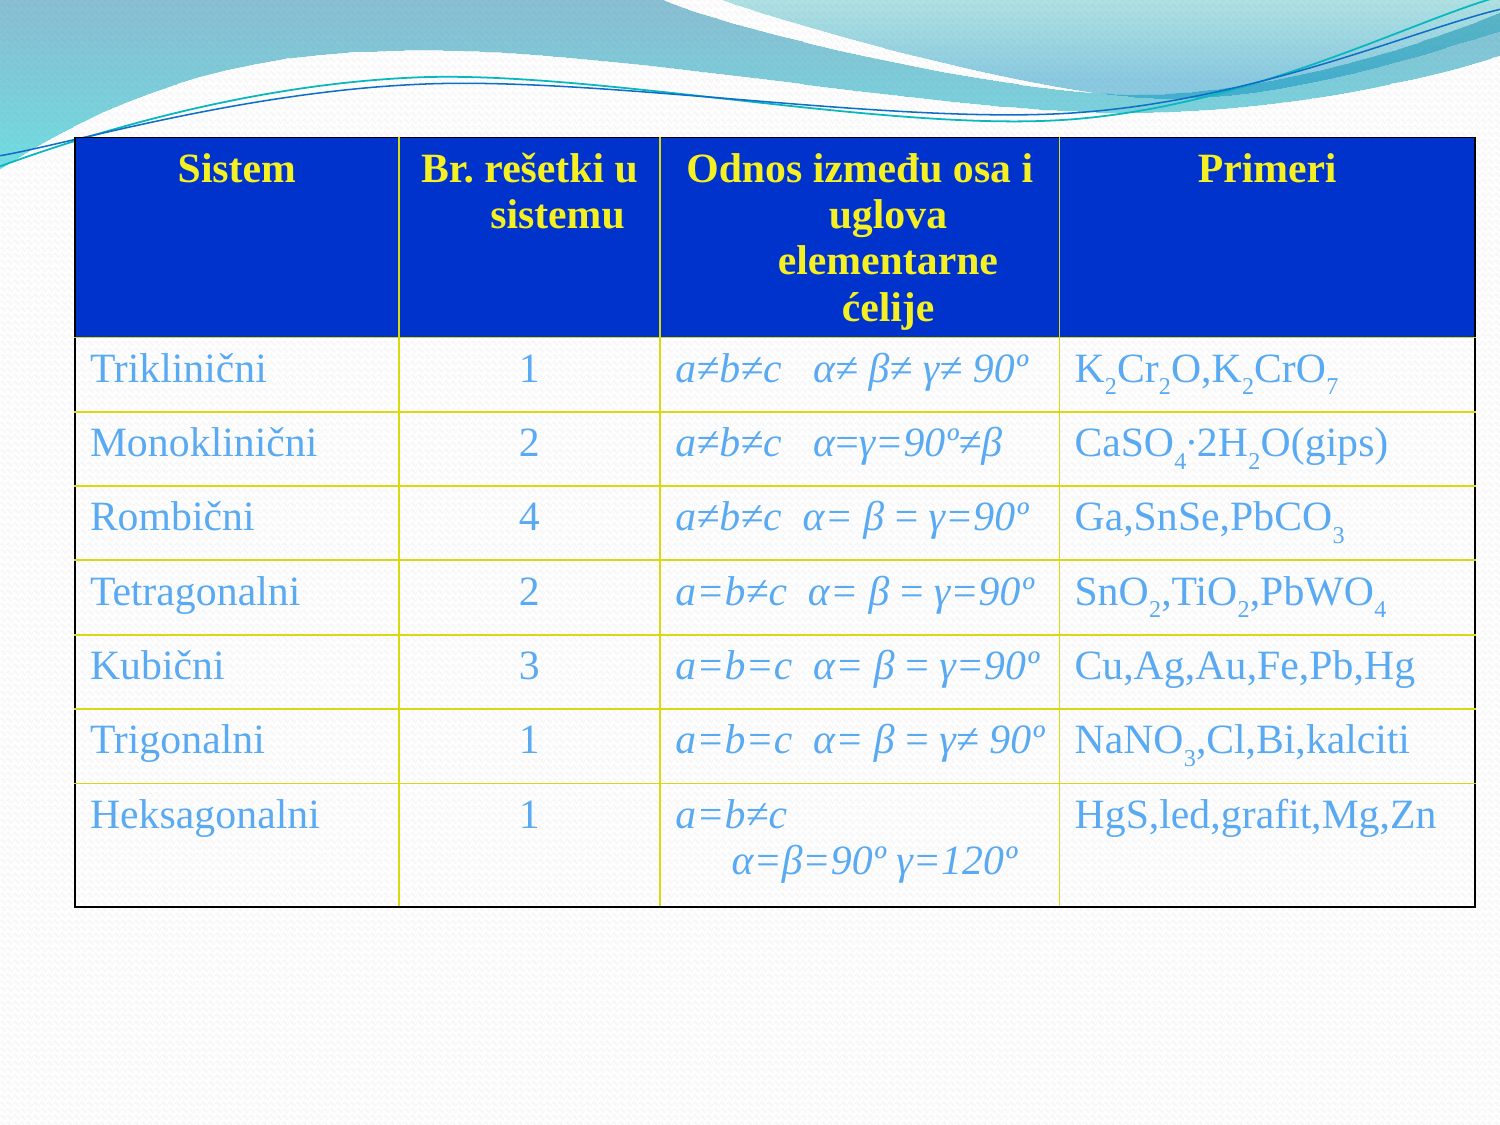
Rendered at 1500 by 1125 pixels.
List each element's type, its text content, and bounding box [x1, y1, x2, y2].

table_cell Trigonalni [76, 710, 398, 783]
table_cell 1 [400, 784, 659, 906]
table_cell K2Cr2O,K2CrO7 [1060, 338, 1474, 411]
table_cell 2 [400, 413, 659, 485]
table_cell Tetragonalni [76, 561, 398, 634]
table_cell Ga,SnSe,PbCO3 [1060, 487, 1474, 559]
table_cell HgS,led,grafit,Mg,Zn [1060, 784, 1474, 906]
table_cell Kubični [76, 636, 398, 708]
table_cell 1 [400, 710, 659, 783]
table_cell a=b=c α= β = γ≠ 90º [661, 710, 1059, 783]
table_cell a≠b≠c α=γ=90º≠β [661, 413, 1059, 485]
table_cell 1 [400, 338, 659, 411]
table_cell CaSO4∙2H2O(gips) [1060, 413, 1474, 485]
table_header Odnos između osa i uglova elementarne ćelije [661, 138, 1059, 337]
table_cell a=b=c α= β = γ=90º [661, 636, 1059, 708]
table_cell a≠b≠c α= β = γ=90º [661, 487, 1059, 559]
table_cell SnO2,TiO2,PbWO4 [1060, 561, 1474, 634]
table_cell a=b≠c α= β = γ=90º [661, 561, 1059, 634]
table_cell NaNO3,Cl,Bi,kalciti [1060, 710, 1474, 783]
table_cell a=b≠c α=β=90º γ=120º [661, 784, 1059, 906]
table_header Br. rešetki u sistemu [400, 138, 659, 337]
table_cell Cu,Ag,Au,Fe,Pb,Hg [1060, 636, 1474, 708]
table_cell Triklinični [76, 338, 398, 411]
table_cell 2 [400, 561, 659, 634]
table_cell 4 [400, 487, 659, 559]
table_header Sistem [76, 138, 398, 337]
table_header Primeri [1060, 138, 1474, 337]
table_cell a≠b≠c α≠ β≠ γ≠ 90º [661, 338, 1059, 411]
table_cell Rombični [76, 487, 398, 559]
table_cell 3 [400, 636, 659, 708]
table_cell Monoklinični [76, 413, 398, 485]
table_cell Heksagonalni [76, 784, 398, 906]
